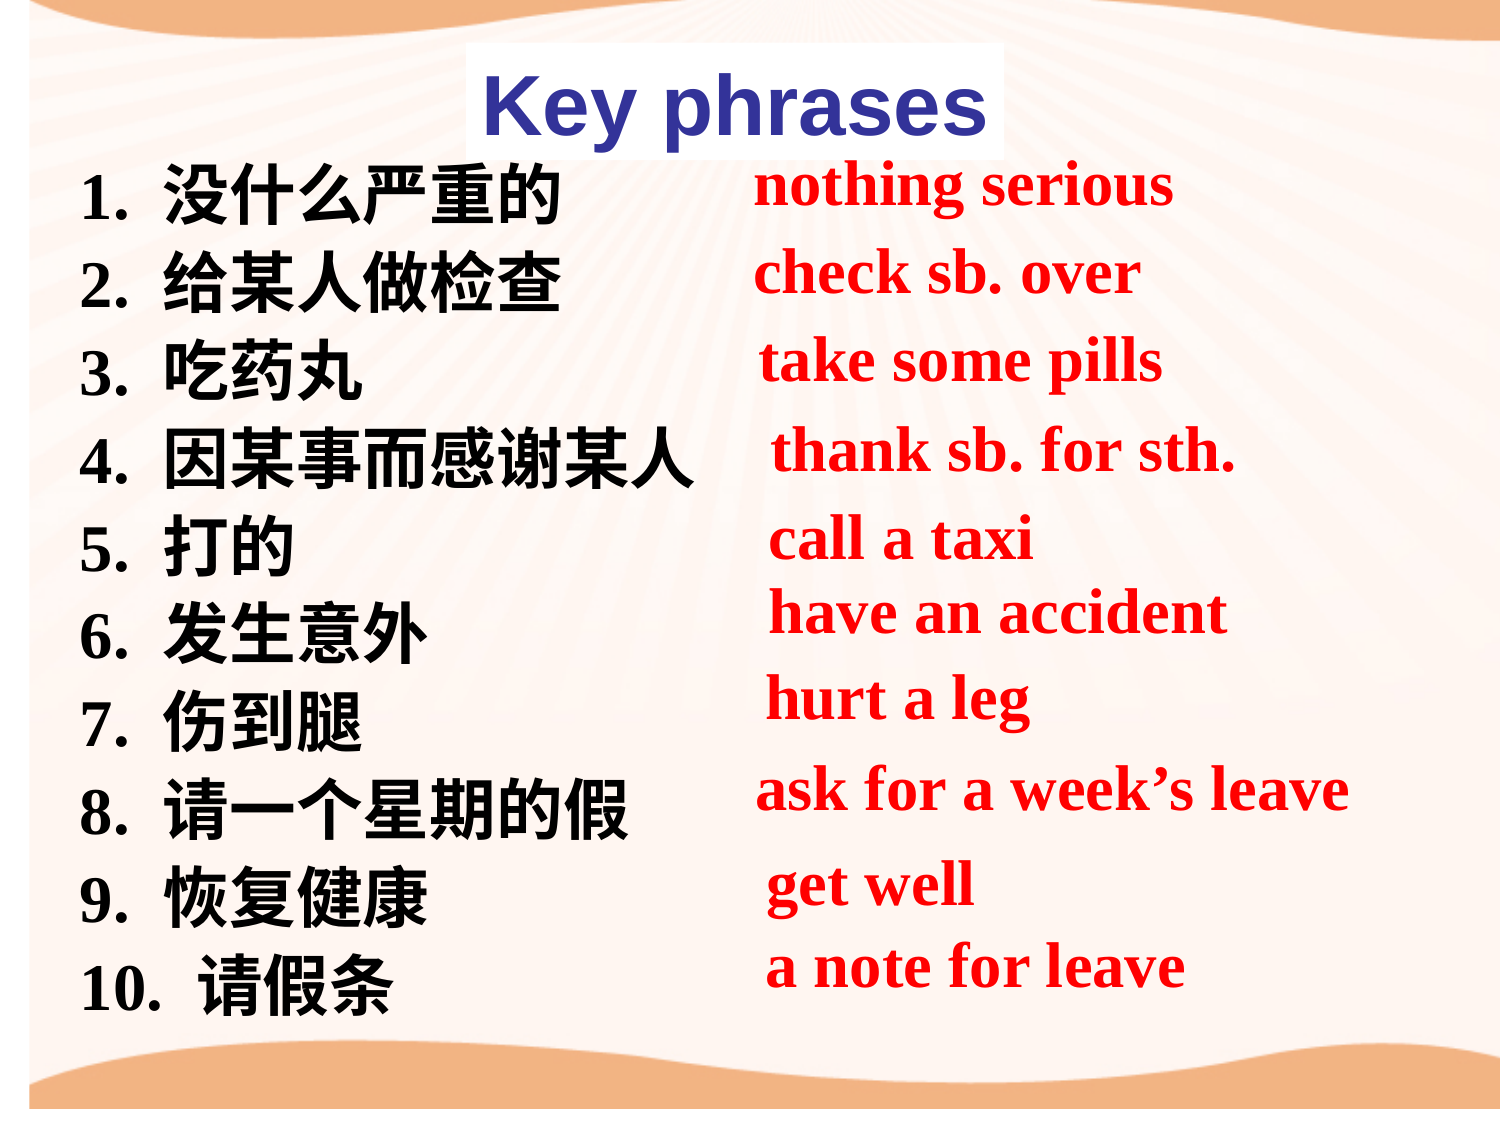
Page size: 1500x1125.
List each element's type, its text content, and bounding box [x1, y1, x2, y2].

text_box get well [751, 825, 992, 907]
text_box take some pills [743, 301, 1179, 402]
text_box Key phrases [466, 42, 1005, 161]
text_box call a taxi [753, 479, 1050, 580]
text_box hurt a leg [750, 639, 1046, 730]
text_box nothing serious [738, 125, 1191, 226]
text_box check sb. over [738, 214, 1158, 315]
text_box 1. 没什么严重的 2. 给某人做检查 3. 吃药丸 4. 因某事而感谢某人 5. 打的 6. 发生意外 7. 伤到腿 8. 请一个星期的假 9. 恢复健康 10. 请假条 [64, 137, 797, 1032]
text_box ask for a week’s leave [740, 730, 1366, 831]
text_box thank sb. for sth. [755, 391, 1252, 492]
text_box have an accident [754, 553, 1244, 654]
picture [29, 0, 1500, 1109]
text_box a note for leave [750, 907, 1202, 1008]
